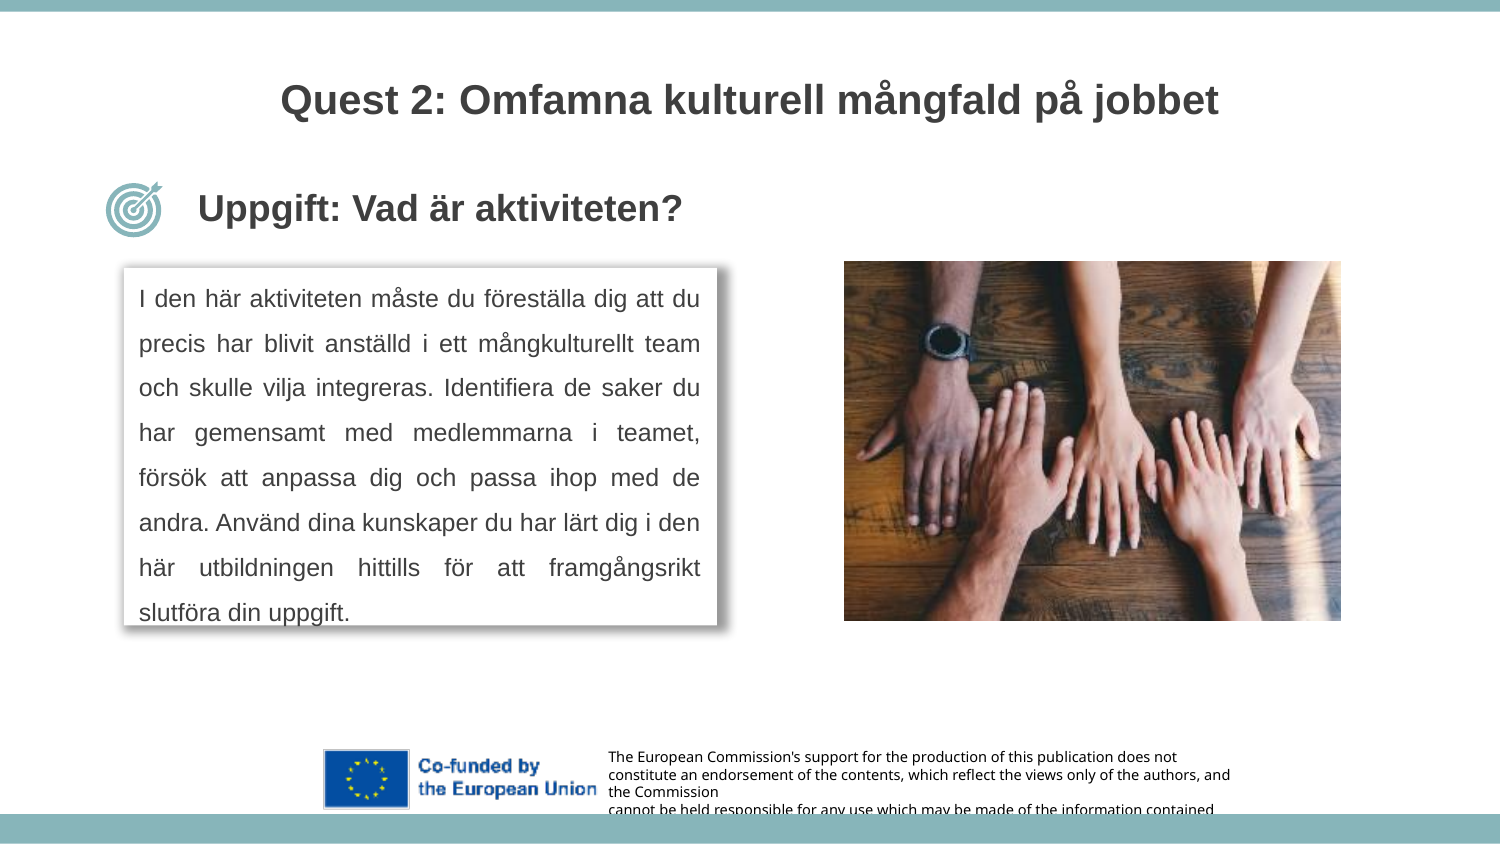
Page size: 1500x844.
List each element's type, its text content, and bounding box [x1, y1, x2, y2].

picture [322, 748, 618, 811]
text_box Uppgift: Vad är aktiviteten? [182, 183, 717, 230]
text_box [105, 181, 163, 238]
picture [844, 261, 1341, 621]
text_box I den här aktiviteten måste du föreställa dig att du precis har blivit anställd i ett mångkulturellt team och skulle vilja integreras. Identifiera de saker du har gemensamt med medlemmarna i teamet, försök att anpassa dig och passa ihop med de andra. Använd dina kunskaper du har lärt dig i den här utbildningen hittills för att framgångsrikt slutföra din uppgift. [123, 267, 717, 626]
list Quest 2: Omfamna kulturell mångfald på jobbet [0, 50, 1500, 146]
